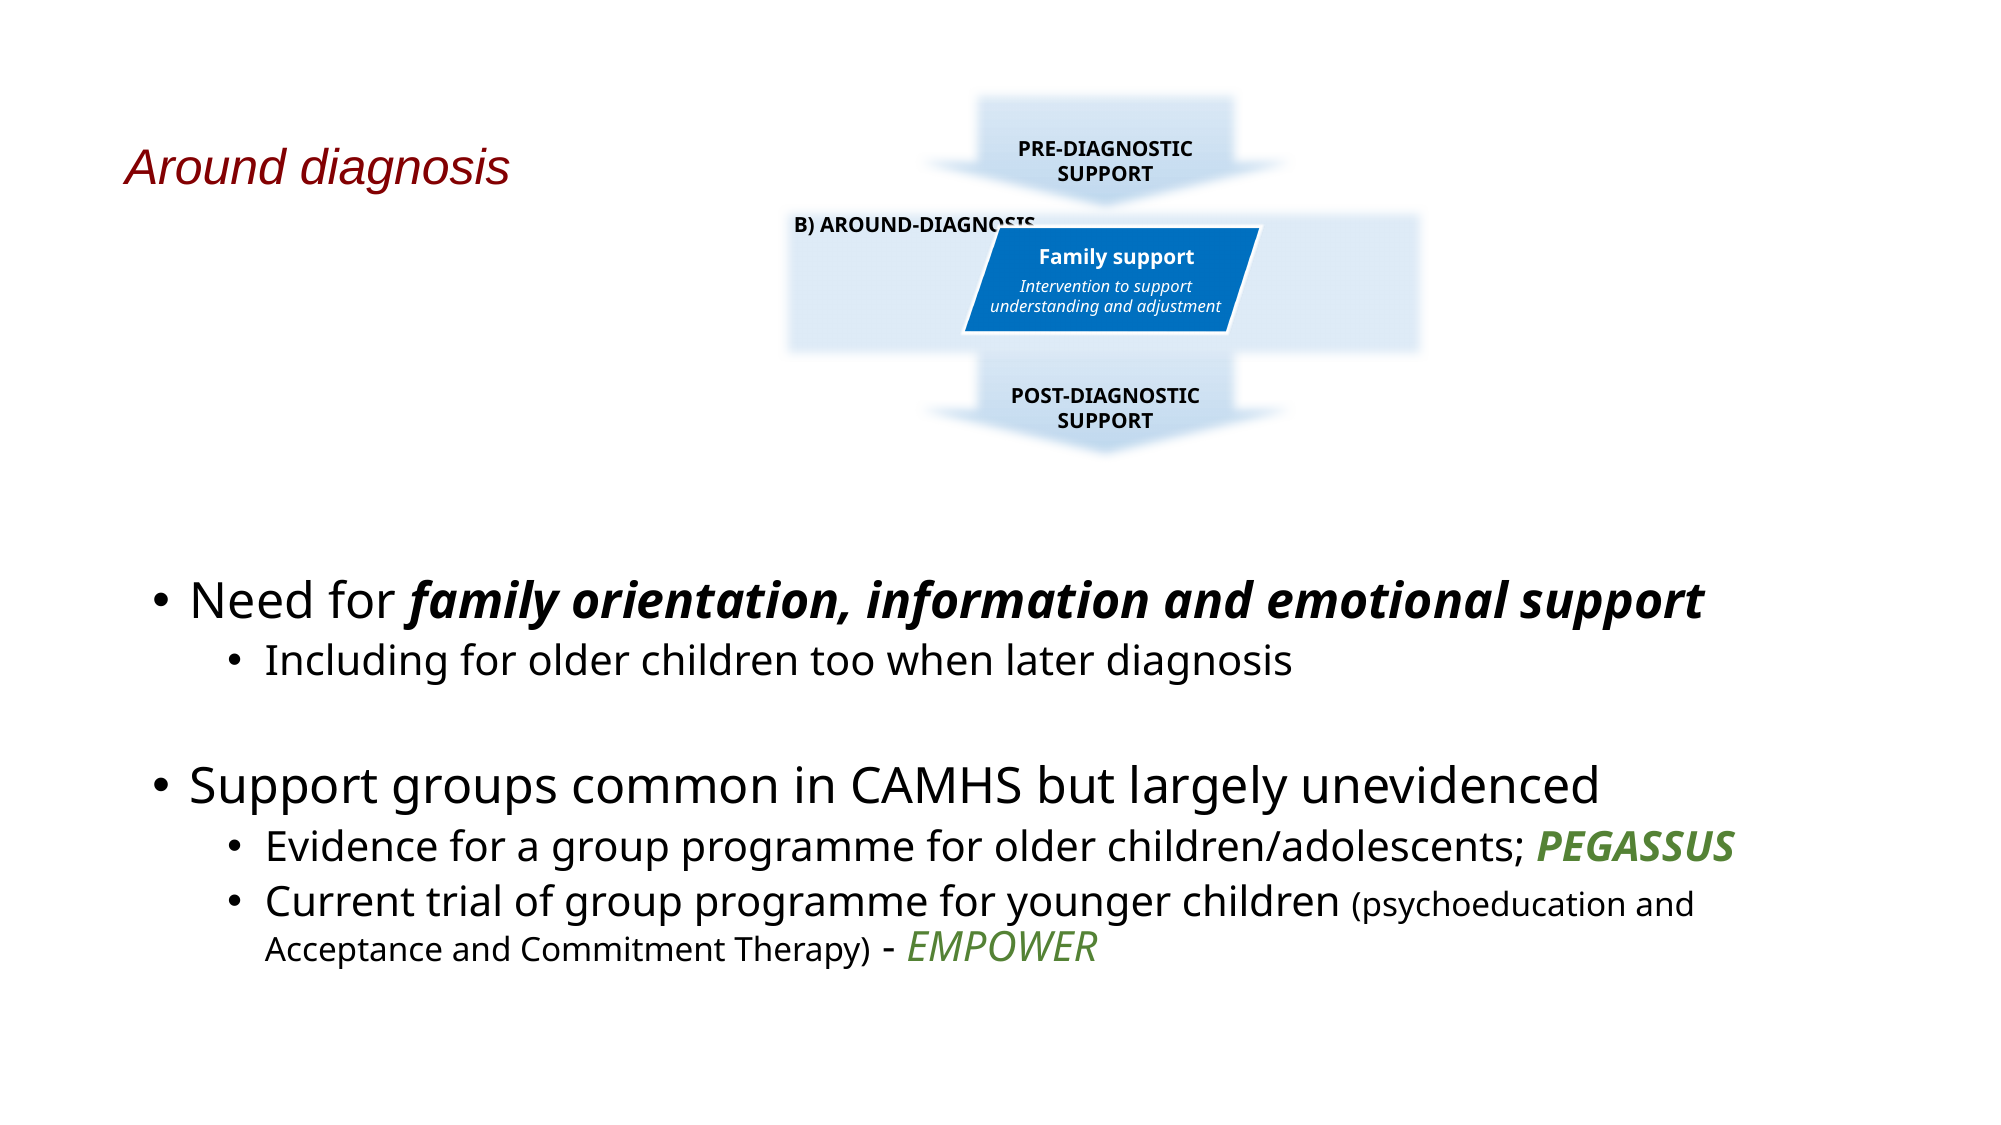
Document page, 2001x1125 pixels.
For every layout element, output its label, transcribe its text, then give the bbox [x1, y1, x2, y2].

list Need for family orientation, information and emotional support Including for older children too when later diagnosis Support groups common in CAMHS but largely unevidenced Evidence for a group programme for older children/adolescents; PEGASSUS Current trial of group programme for younger children (psychoeducation and Acceptance and Commitment Therapy) - EMPOWER [137, 567, 1863, 1059]
title Around diagnosis [110, 59, 1863, 278]
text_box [778, 86, 1429, 465]
